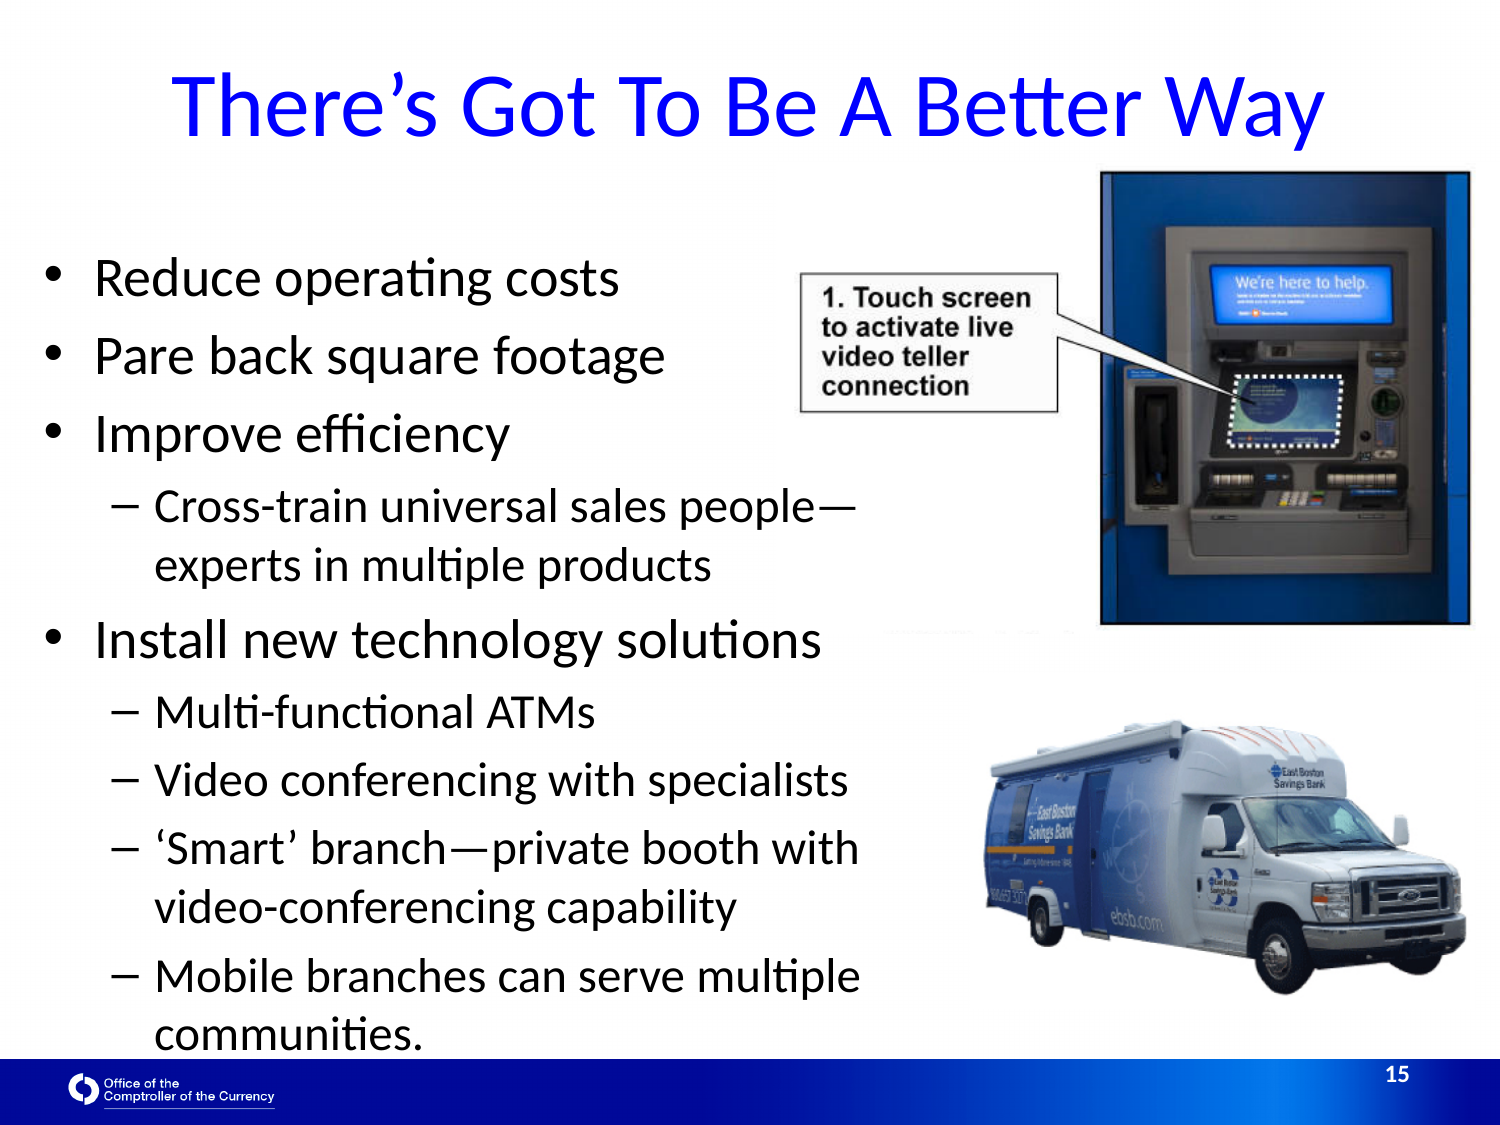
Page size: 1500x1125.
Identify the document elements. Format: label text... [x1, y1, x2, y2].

list Reduce operating costs Pare back square footage Improve efficiency Cross-train universal sales people—experts in multiple products Install new technology solutions Multi-functional ATMs Video conferencing with specialists ‘Smart’ branch—private booth with video-conferencing capability Mobile branches can serve multiple communities. [28, 232, 971, 1083]
picture [0, 0, 1500, 1125]
slide_number 15 [1074, 1042, 1425, 1103]
title There’s Got To Be A Better Way [75, 5, 1425, 194]
